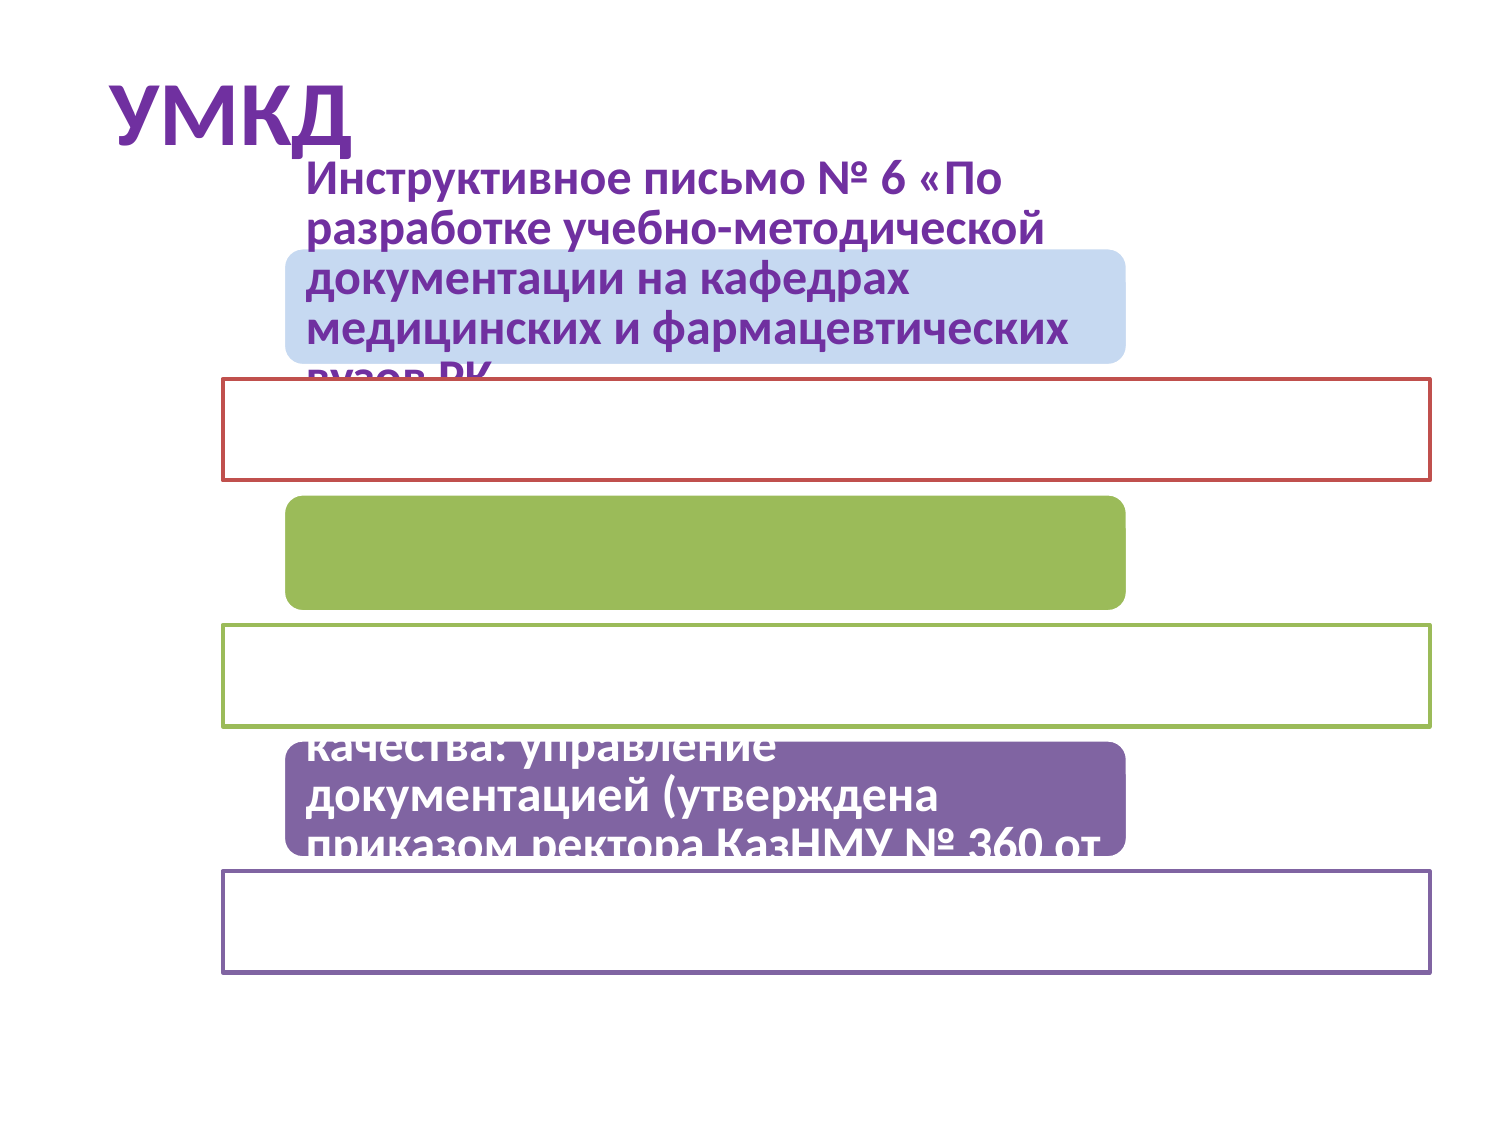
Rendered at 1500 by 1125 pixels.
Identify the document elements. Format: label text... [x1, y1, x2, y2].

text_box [222, 234, 1430, 973]
text_box УМКД [94, 46, 369, 172]
